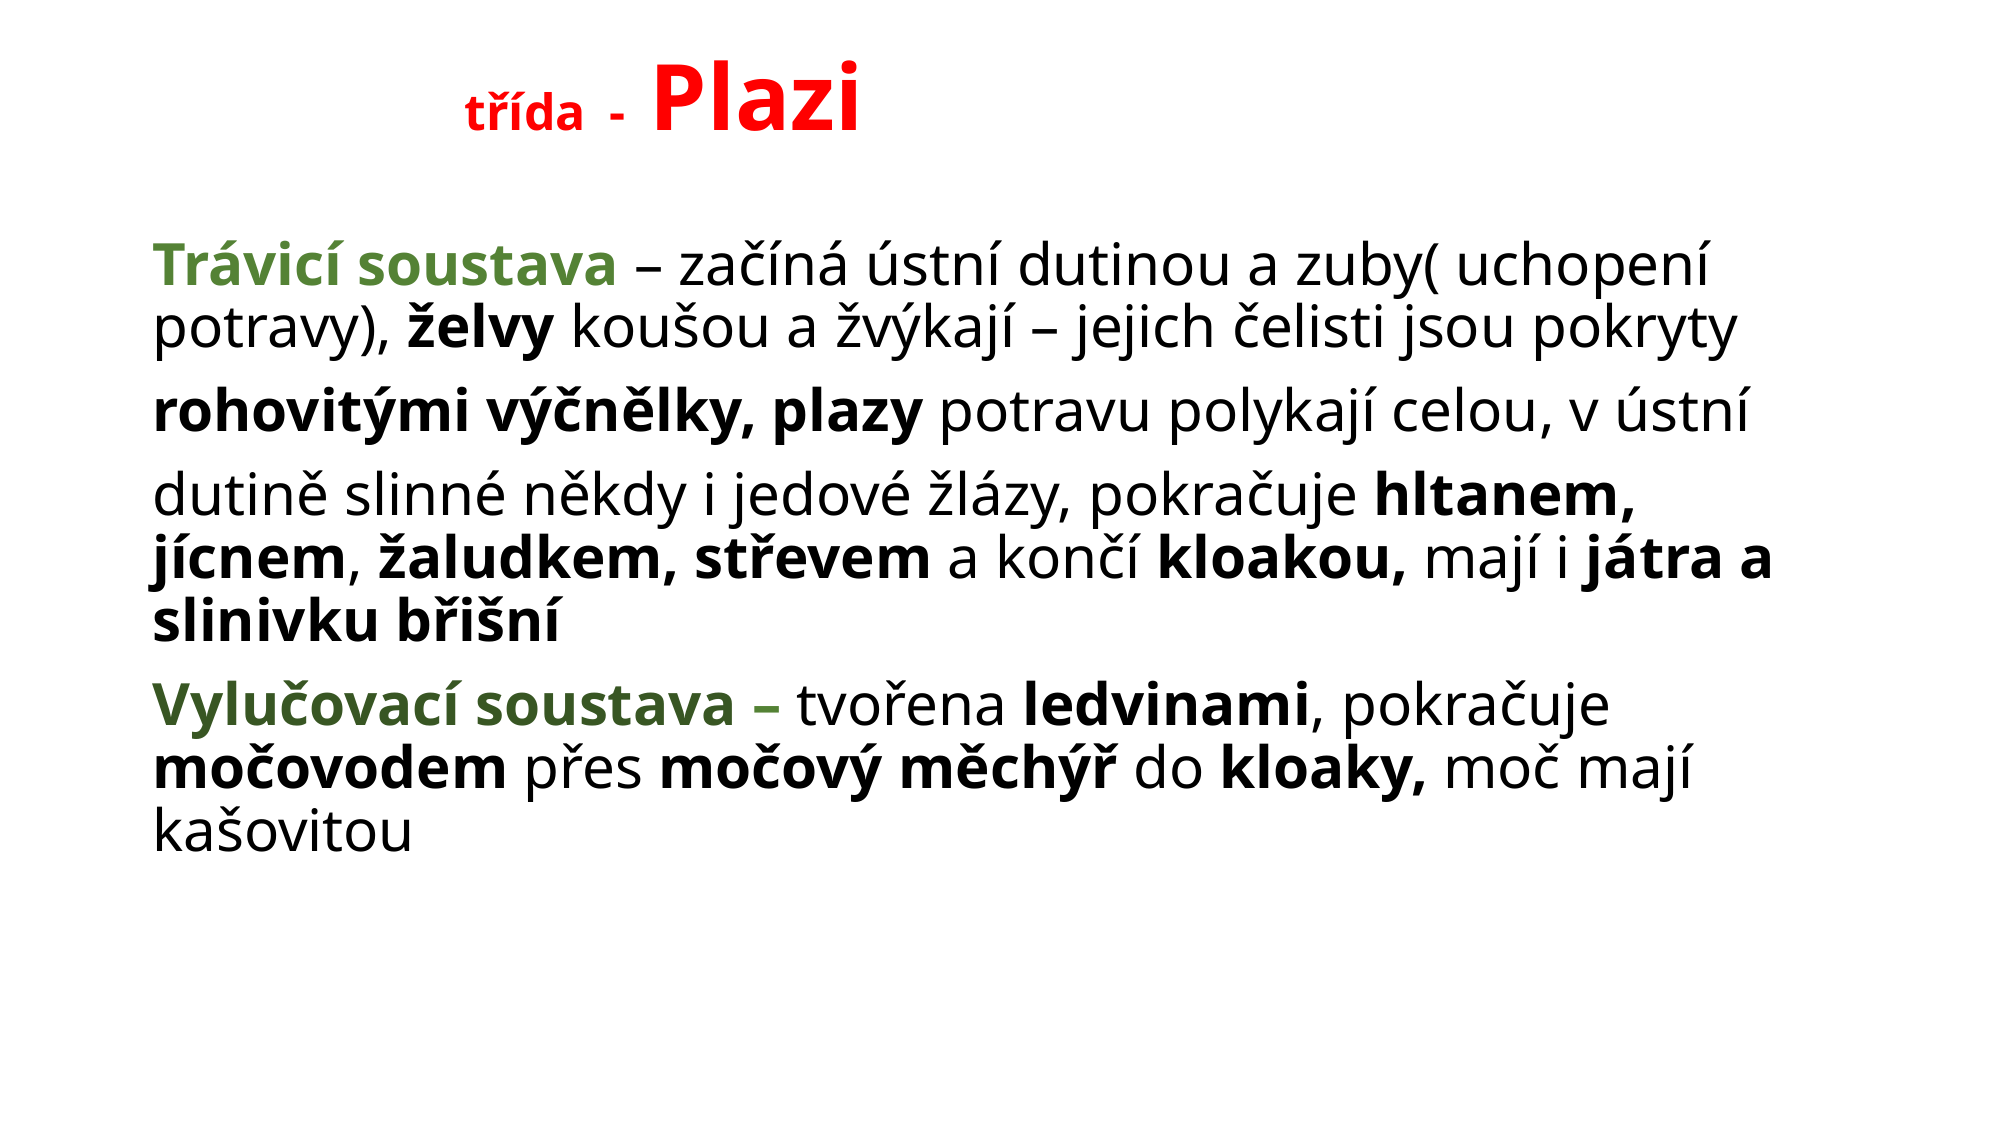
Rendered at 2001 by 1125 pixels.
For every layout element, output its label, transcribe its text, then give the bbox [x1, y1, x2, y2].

title třída - Plazi [137, 59, 1863, 227]
list Trávicí soustava – začíná ústní dutinou a zuby( uchopení potravy), želvy koušou a žvýkají – jejich čelisti jsou pokryty rohovitými výčnělky, plazy potravu polykají celou, v ústní dutině slinné někdy i jedové žlázy, pokračuje hltanem, jícnem, žaludkem, střevem a končí kloakou, mají i játra a slinivku břišní Vylučovací soustava – tvořena ledvinami, pokračuje močovodem přes močový měchýř do kloaky, moč mají kašovitou [137, 227, 1863, 1109]
